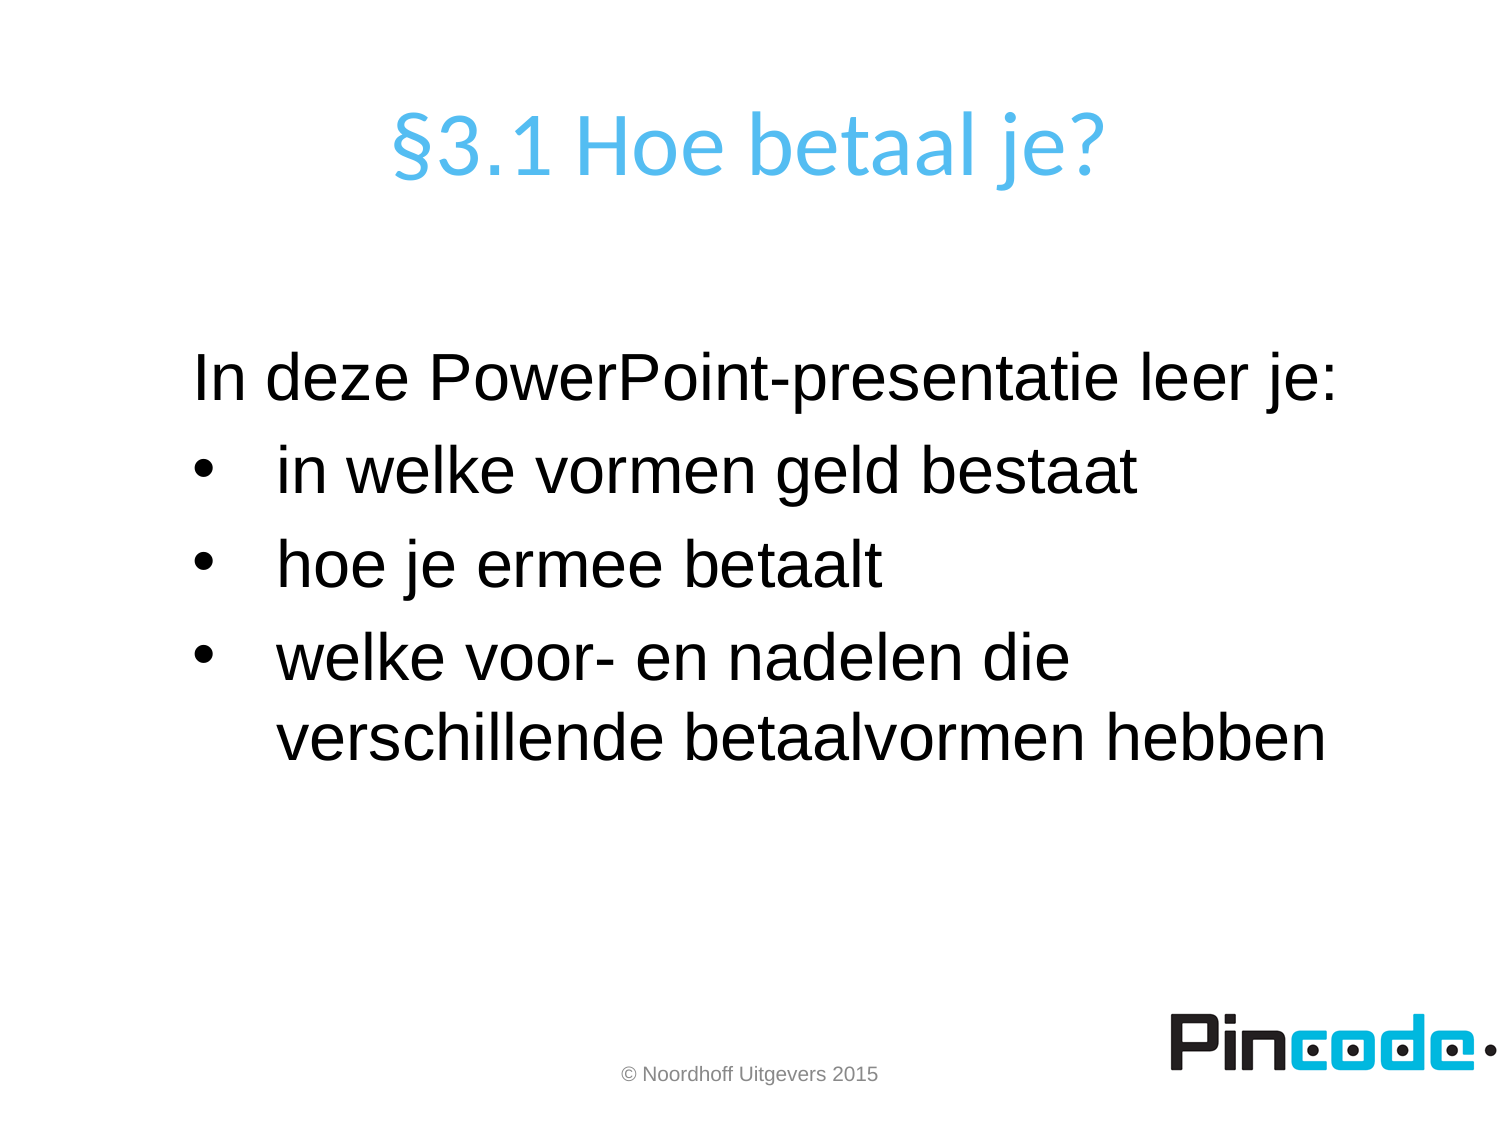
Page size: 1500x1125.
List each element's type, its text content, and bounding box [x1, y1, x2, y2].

picture [1167, 993, 1499, 1092]
footer © Noordhoff Uitgevers 2015 [512, 1042, 988, 1103]
list In deze PowerPoint-presentatie leer je: in welke vormen geld bestaat hoe je ermee betaalt welke voor- en nadelen die verschillende betaalvormen hebben [177, 326, 1436, 911]
title §3.1 Hoe betaal je? [75, 45, 1425, 233]
